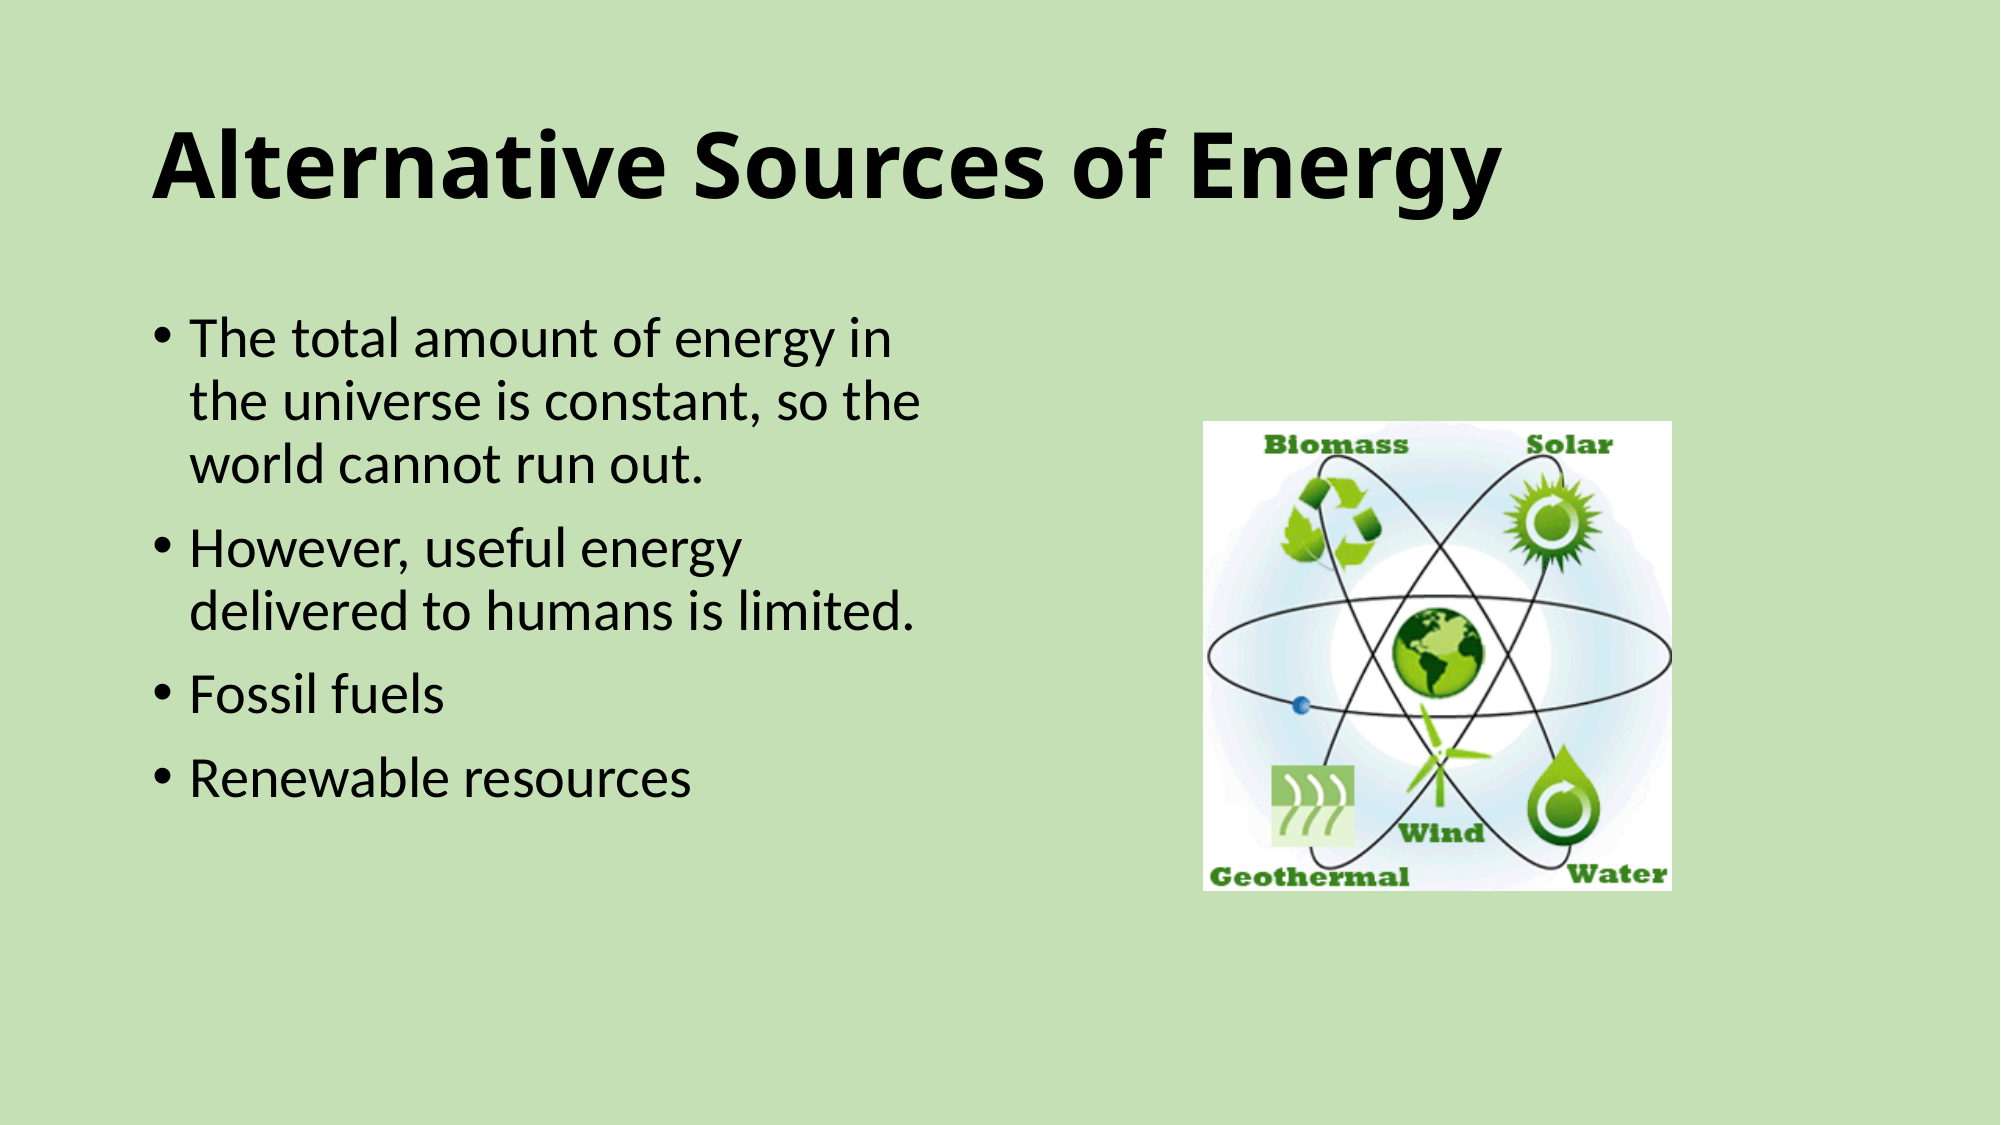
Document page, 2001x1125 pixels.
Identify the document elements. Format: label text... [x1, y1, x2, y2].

list The total amount of energy in the universe is constant, so the world cannot run out. However, useful energy delivered to humans is limited. Fossil fuels Renewable resources [137, 299, 988, 1014]
title Alternative Sources of Energy [137, 59, 1863, 278]
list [1203, 421, 1672, 891]
